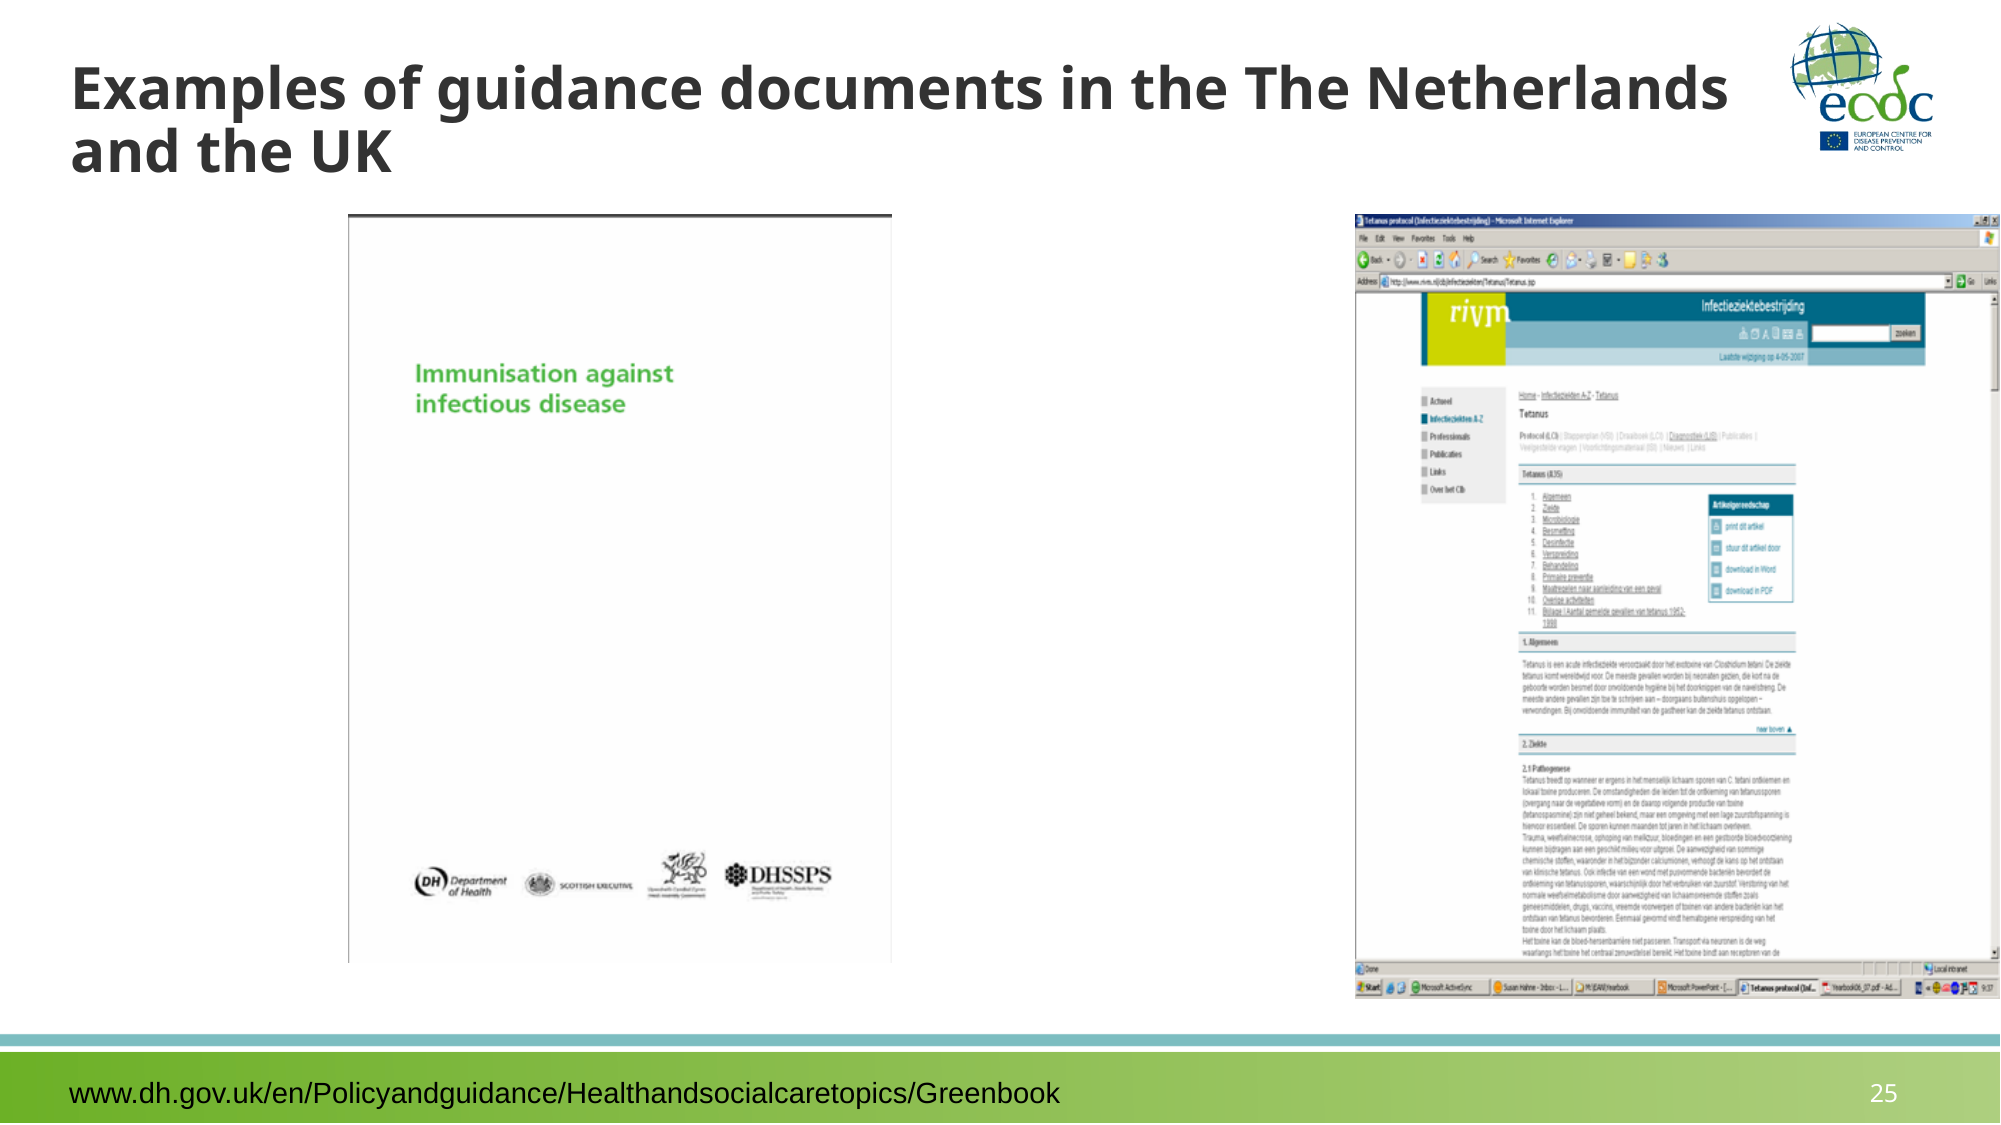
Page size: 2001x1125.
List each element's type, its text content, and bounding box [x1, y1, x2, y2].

text_box www.dh.gov.uk/en/Policyandguidance/Healthandsocialcaretopics/Greenbook [54, 1067, 1263, 1117]
picture [0, 0, 2000, 1123]
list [1355, 214, 2000, 999]
title Examples of guidance documents in the The Netherlands and the UK [70, 58, 1764, 190]
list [348, 213, 892, 964]
slide_number 25 [1494, 1064, 1914, 1125]
